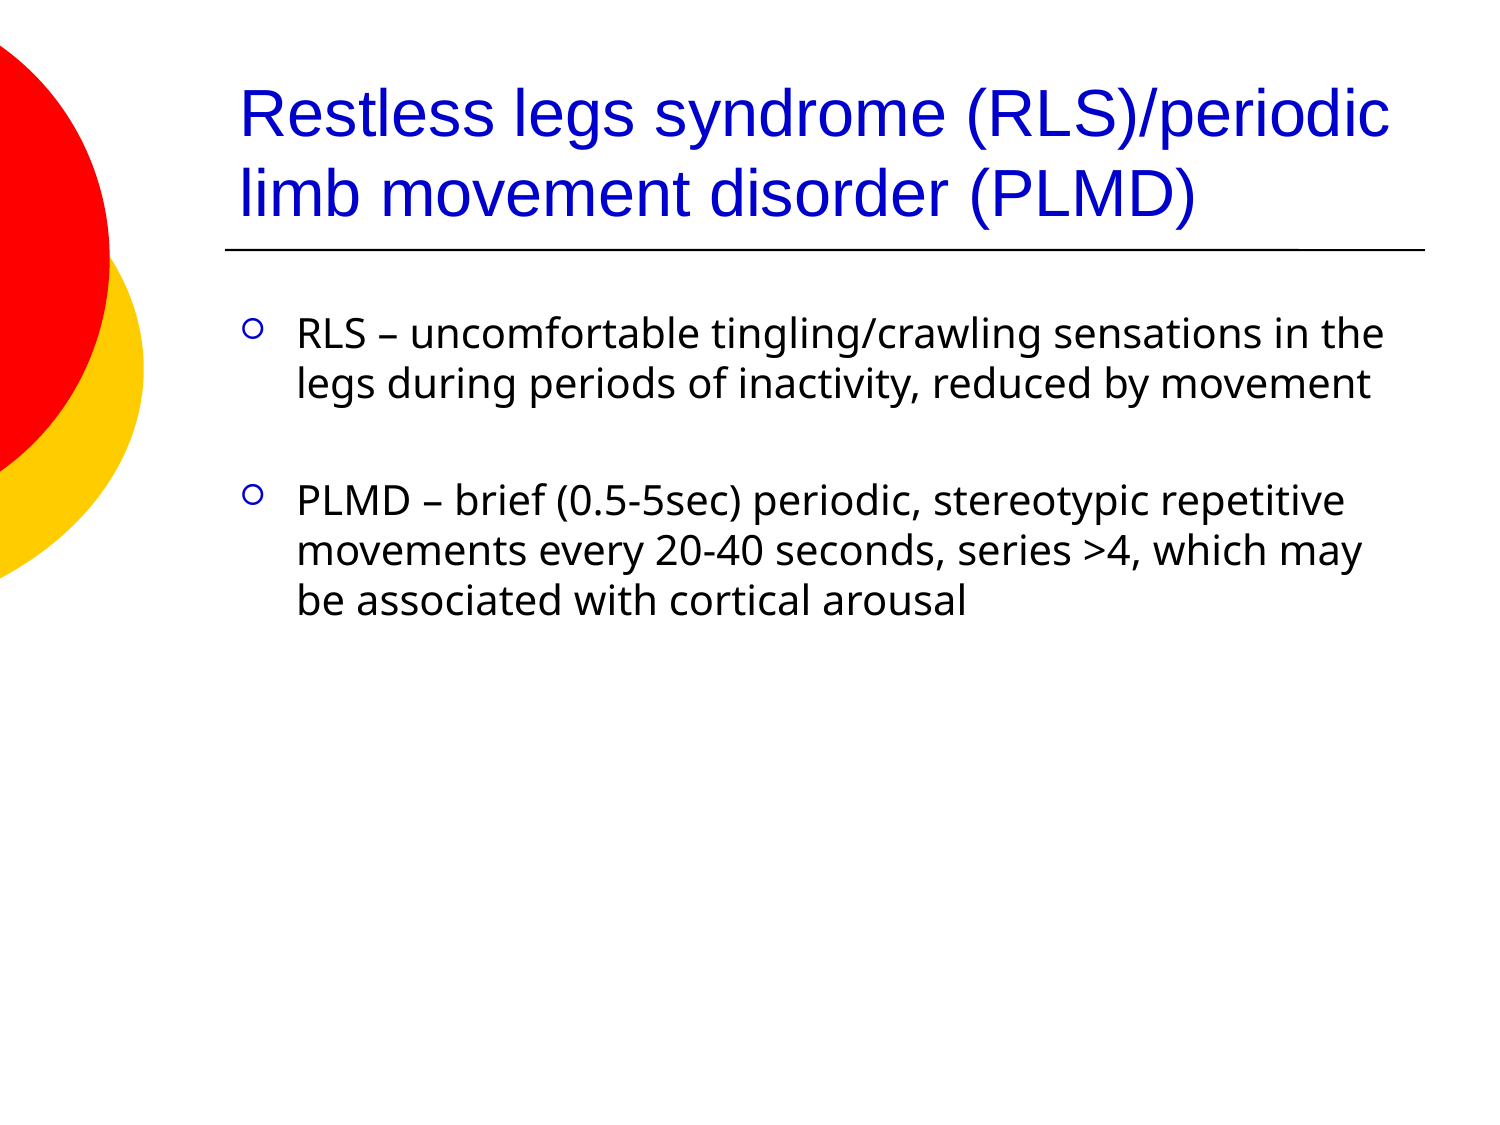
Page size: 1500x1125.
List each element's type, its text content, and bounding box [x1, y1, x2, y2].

list RLS – uncomfortable tingling/crawling sensations in the legs during periods of inactivity, reduced by movement PLMD – brief (0.5-5sec) periodic, stereotypic repetitive movements every 20-40 seconds, series >4, which may be associated with cortical arousal [224, 299, 1425, 975]
title Restless legs syndrome (RLS)/periodic limb movement disorder (PLMD) [224, 49, 1425, 238]
